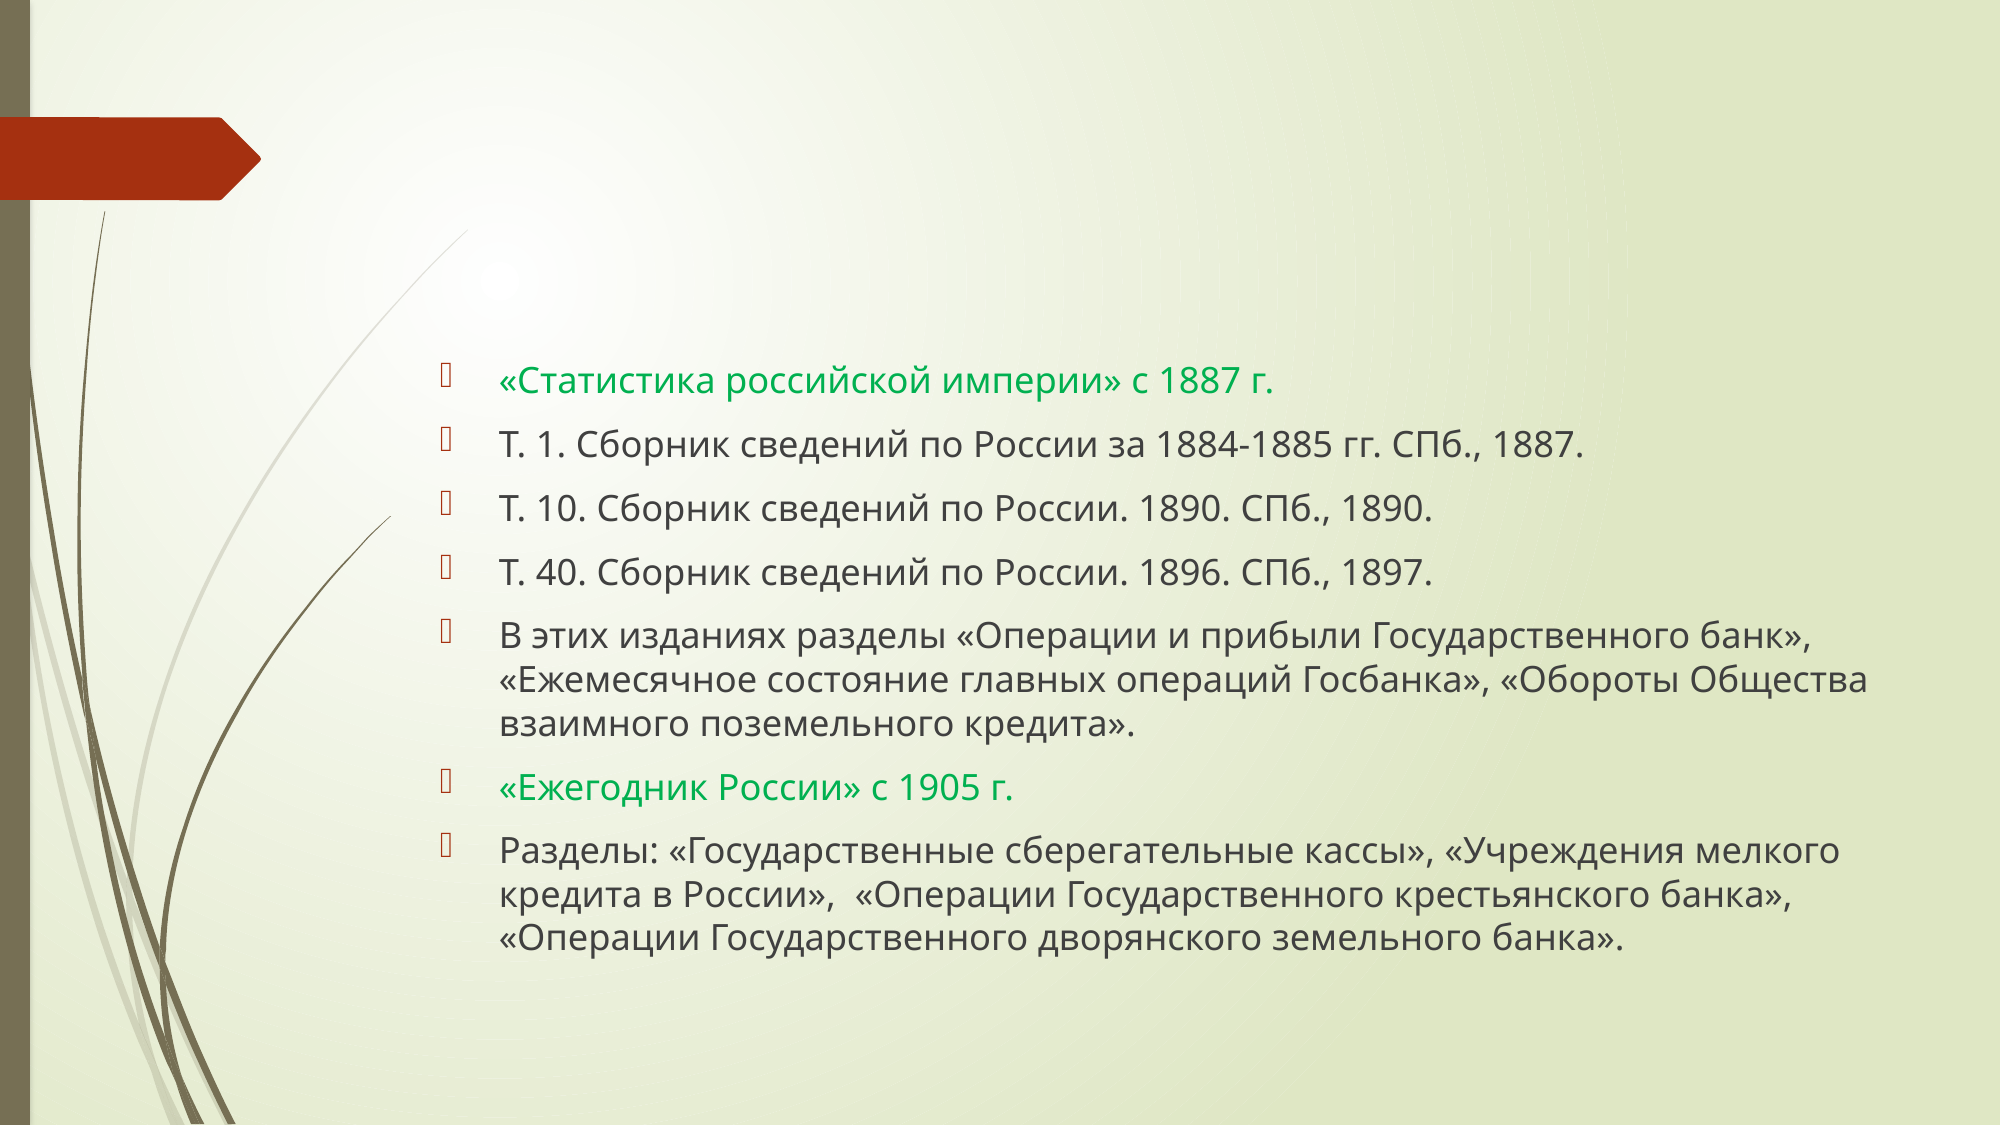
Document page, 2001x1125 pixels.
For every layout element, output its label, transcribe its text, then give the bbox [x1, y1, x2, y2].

list «Статистика российской империи» с 1887 г. Т. 1. Сборник сведений по России за 1884-1885 гг. СПб., 1887. Т. 10. Сборник сведений по России. 1890. СПб., 1890. Т. 40. Сборник сведений по России. 1896. СПб., 1897. В этих изданиях разделы «Операции и прибыли Государственного банк», «Ежемесячное состояние главных операций Госбанка», «Обороты Общества взаимного поземельного кредита». «Ежегодник России» с 1905 г. Разделы: «Государственные сберегательные кассы», «Учреждения мелкого кредита в России», «Операции Государственного крестьянского банка», «Операции Государственного дворянского земельного банка». [424, 350, 1888, 970]
